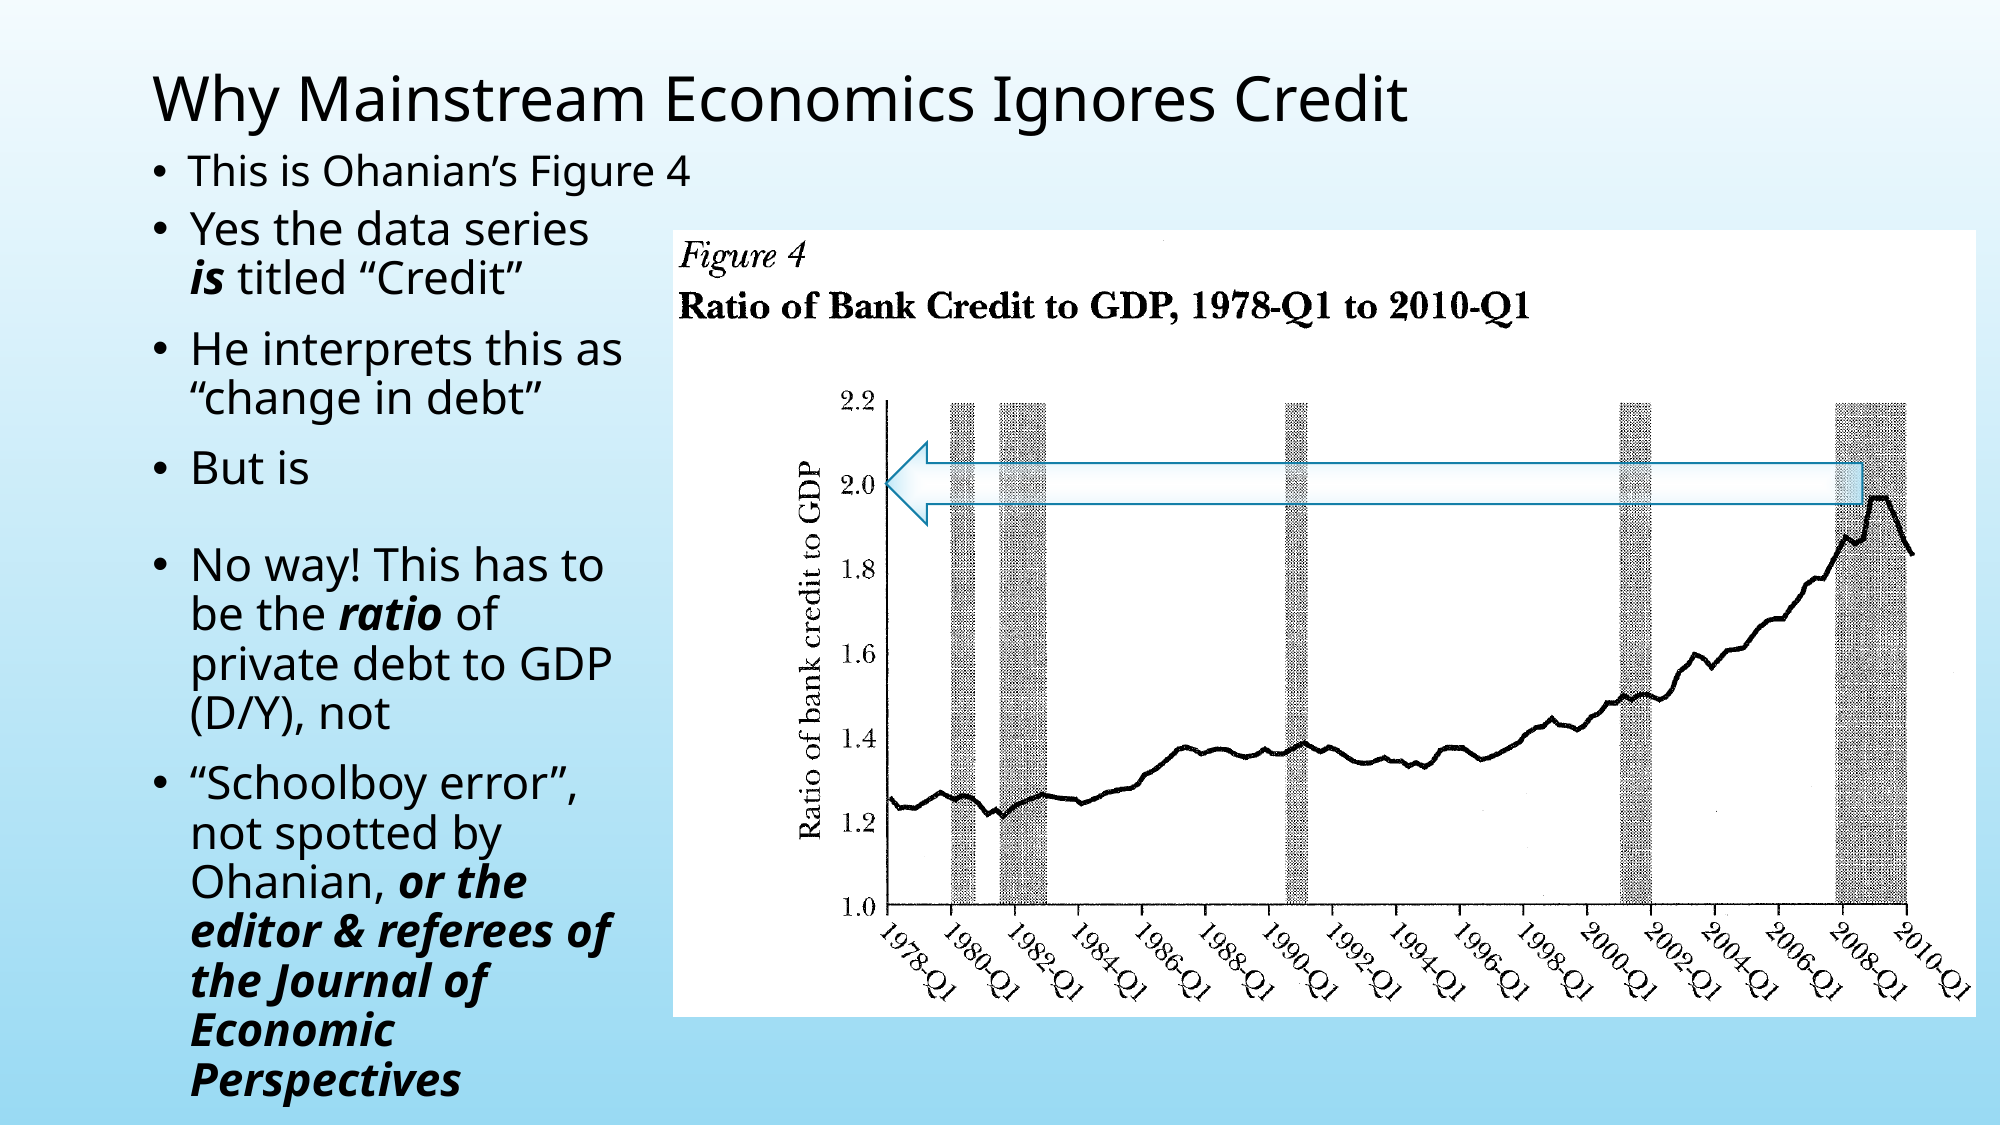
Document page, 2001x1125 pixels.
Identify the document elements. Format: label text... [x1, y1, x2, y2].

title Why Mainstream Economics Ignores Credit [137, 59, 1863, 143]
picture [673, 230, 1976, 1017]
list This is Ohanian’s Figure 4 [137, 142, 718, 206]
